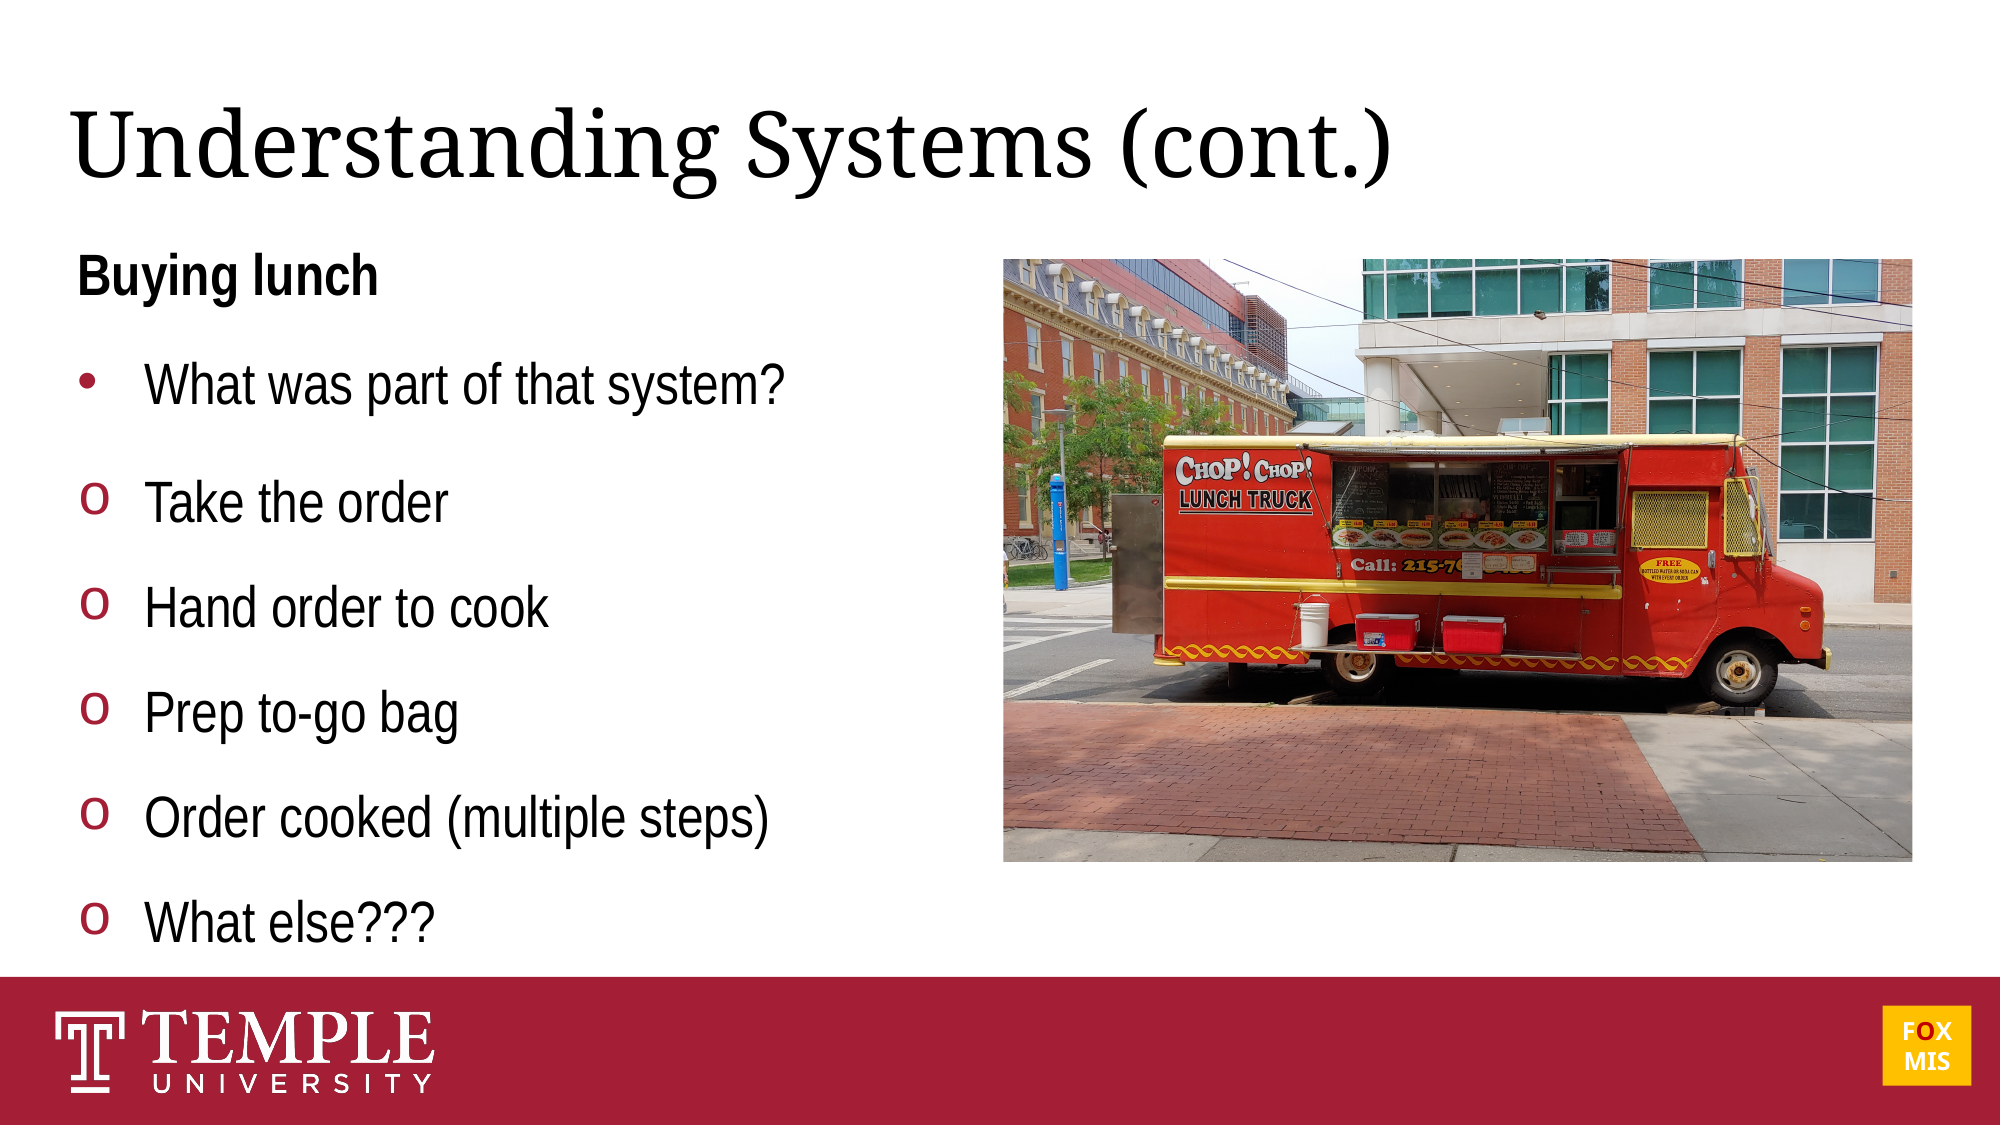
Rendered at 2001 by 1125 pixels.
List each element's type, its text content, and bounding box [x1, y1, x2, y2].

title Understanding Systems (cont.) [54, 91, 1939, 280]
list Take the order Hand order to cook Prep to-go bag Order cooked (multiple steps) What else??? [54, 421, 1118, 917]
picture [1003, 259, 1913, 862]
picture [54, 1008, 435, 1094]
text_box FOX MIS [1881, 1004, 1973, 1088]
list Buying lunch What was part of that system? [54, 280, 998, 421]
